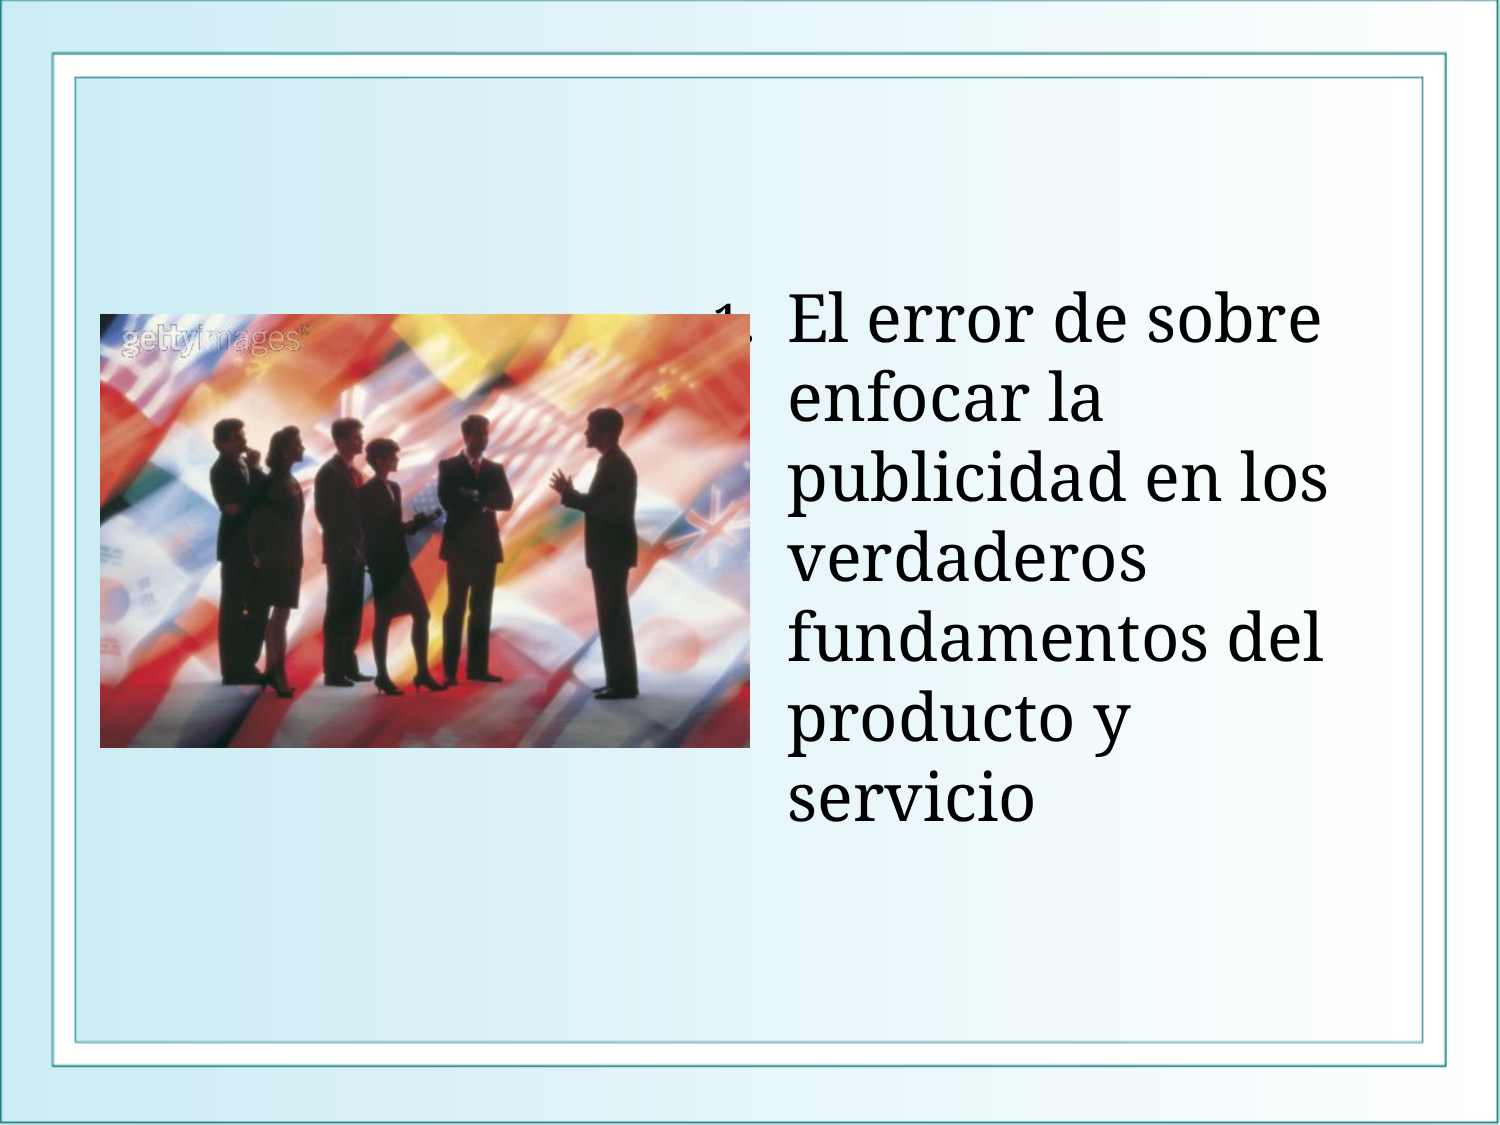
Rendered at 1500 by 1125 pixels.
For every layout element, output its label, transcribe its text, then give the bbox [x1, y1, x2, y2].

list El error de sobre enfocar la publicidad en los verdaderos fundamentos del producto y servicio [631, 184, 1400, 1024]
picture [0, 0, 1500, 1125]
